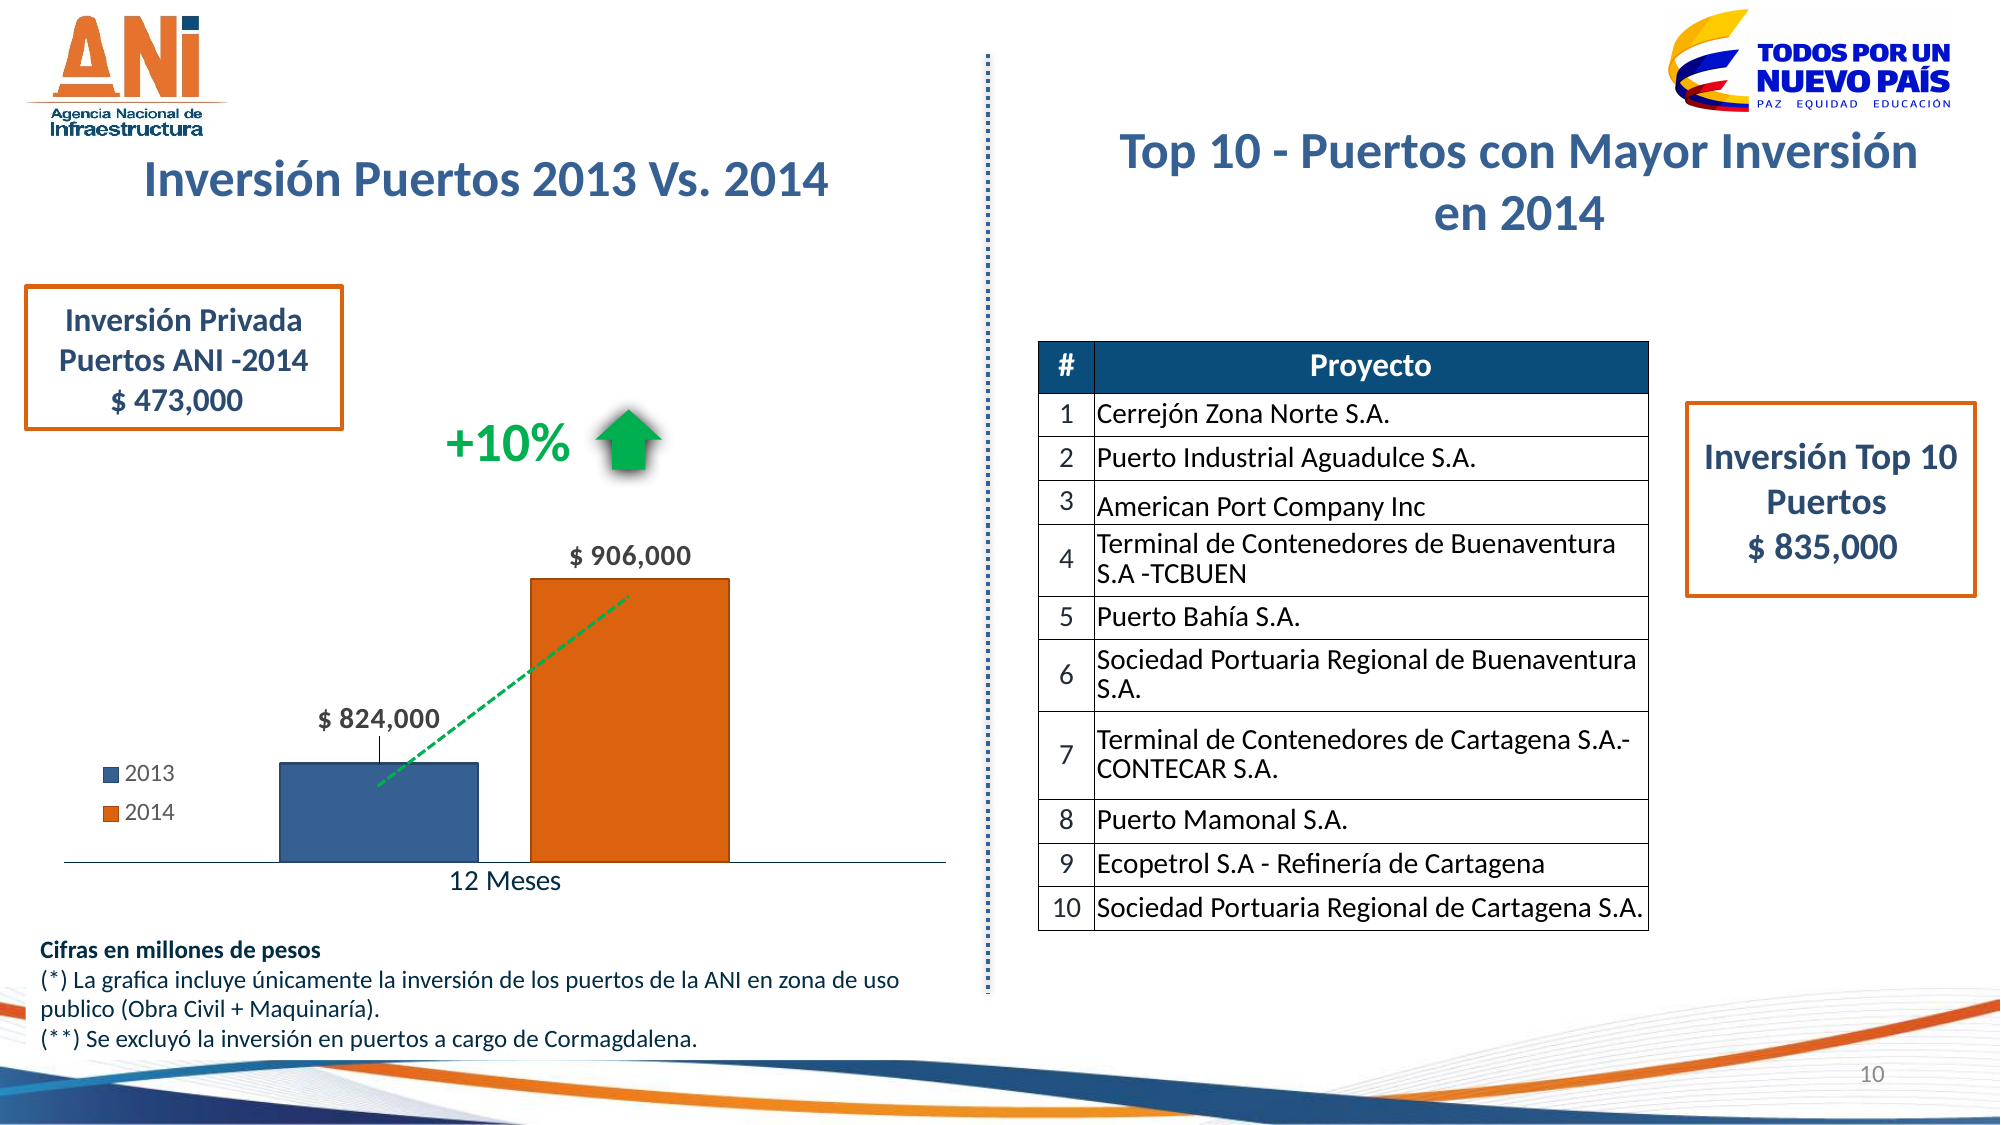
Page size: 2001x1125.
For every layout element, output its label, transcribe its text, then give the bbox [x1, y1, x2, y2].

table_cell Puerto Mamonal S.A. [1095, 800, 1648, 843]
table_cell American Port Company Inc [1095, 481, 1648, 524]
text_box Inversión Top 10 Puertos $ 835,000 [1685, 401, 1977, 598]
table_cell Sociedad Portuaria Regional de Buenaventura S.A. [1095, 640, 1648, 711]
text_box Inversión Puertos 2013 Vs. 2014 [28, 137, 944, 312]
table_cell 6 [1039, 640, 1094, 711]
table_cell Sociedad Portuaria Regional de Cartagena S.A. [1095, 887, 1648, 930]
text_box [377, 596, 629, 787]
picture [25, 15, 231, 137]
text_box Top 10 - Puertos con Mayor Inversión en 2014 [1079, 108, 1960, 356]
table_cell 3 [1039, 481, 1094, 524]
table_cell Terminal de Contenedores de Cartagena S.A.-CONTECAR S.A. [1095, 712, 1648, 799]
table_header # [1039, 342, 1094, 393]
table_cell Ecopetrol S.A - Refinería de Cartagena [1095, 844, 1648, 886]
text_box Cifras en millones de pesos (*) La grafica incluye únicamente la inversión de los puertos de la ANI en zona de uso publico (Obra Civil + Maquinaría). (**) Se excluyó la inversión en puertos a cargo de Cormagdalena. [25, 925, 947, 1061]
picture [0, 987, 2000, 1125]
table_cell 8 [1039, 800, 1094, 843]
table_header Proyecto [1095, 342, 1648, 393]
table_cell 2 [1039, 437, 1094, 480]
table_cell Terminal de Contenedores de Buenaventura S.A -TCBUEN [1095, 525, 1648, 596]
table_cell 4 [1039, 525, 1094, 596]
table_cell 7 [1039, 712, 1094, 799]
table_cell Cerrejón Zona Norte S.A. [1095, 394, 1648, 436]
table_cell 10 [1039, 887, 1094, 930]
table_cell 5 [1039, 597, 1094, 639]
text_box Inversión Privada Puertos ANI -2014 $ 473,000 [24, 284, 344, 431]
table_cell Puerto Industrial Aguadulce S.A. [1095, 437, 1648, 480]
chart [34, 313, 976, 1012]
table_cell 1 [1039, 394, 1094, 436]
table_cell Puerto Bahía S.A. [1095, 597, 1648, 639]
table_cell 9 [1039, 844, 1094, 886]
picture [1666, 7, 1954, 108]
slide_number 10 [1433, 1042, 1900, 1103]
